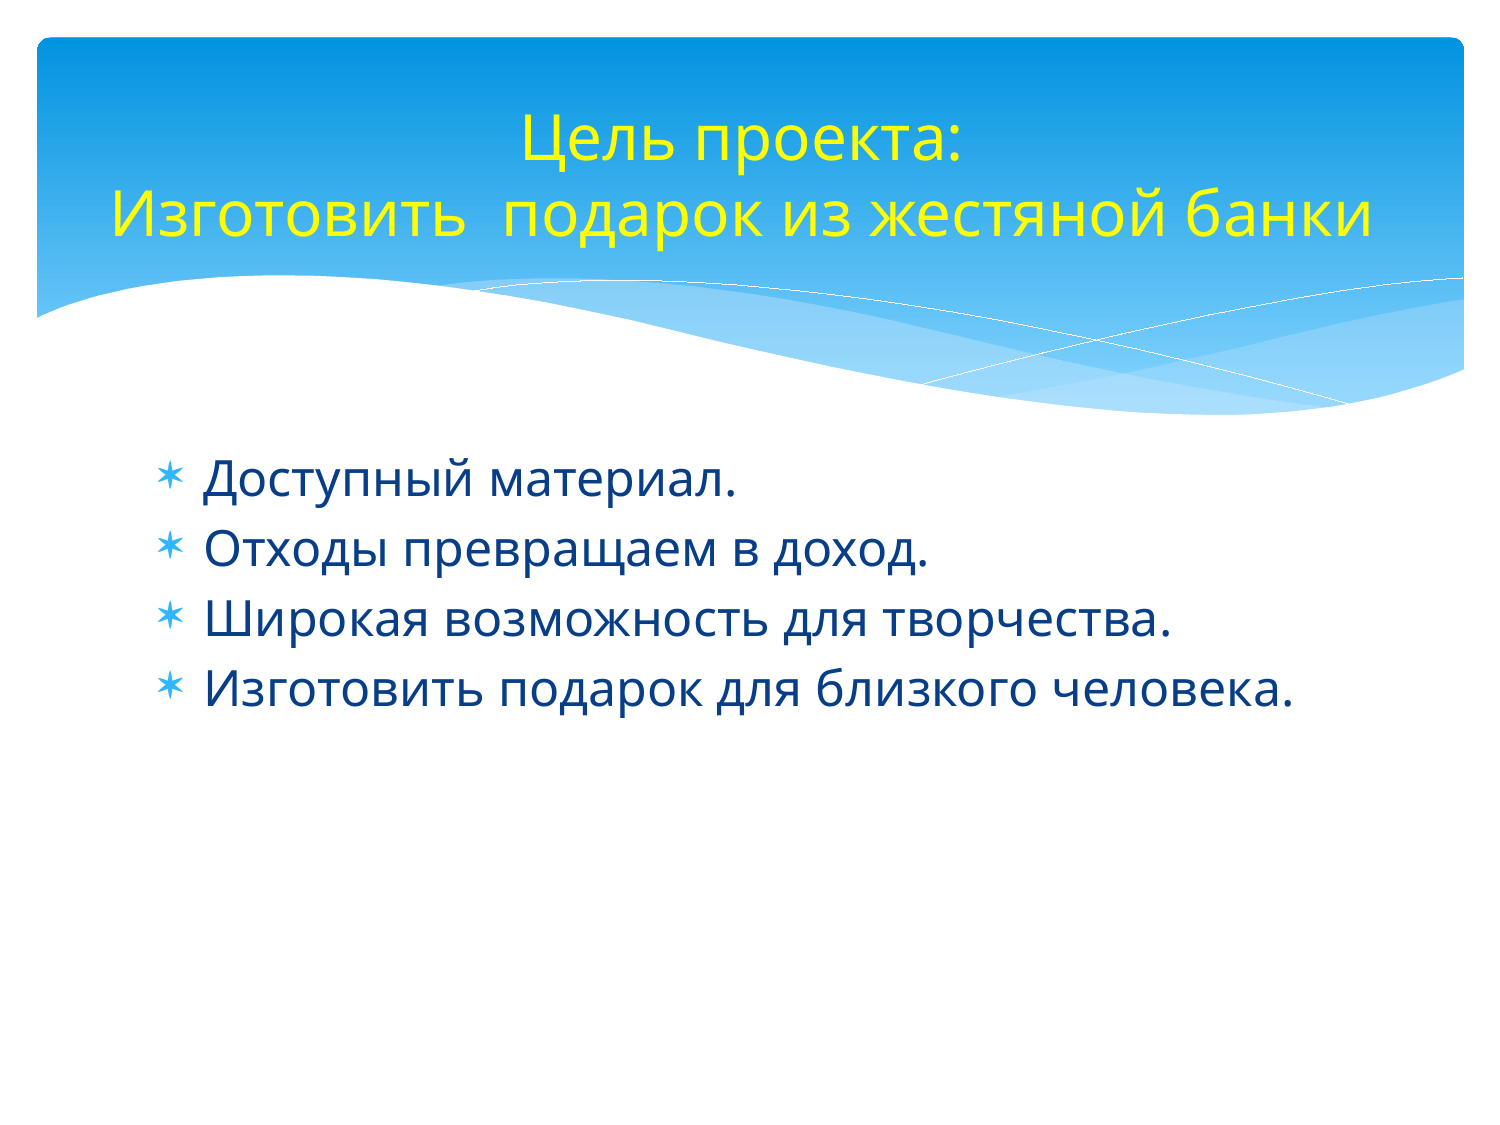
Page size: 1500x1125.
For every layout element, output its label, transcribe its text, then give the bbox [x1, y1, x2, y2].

list Доступный материал. Отходы превращаем в доход. Широкая возможность для творчества. Изготовить подарок для близкого человека. [143, 438, 1359, 1005]
title Цель проекта: Изготовить подарок из жестяной банки [75, 55, 1425, 291]
